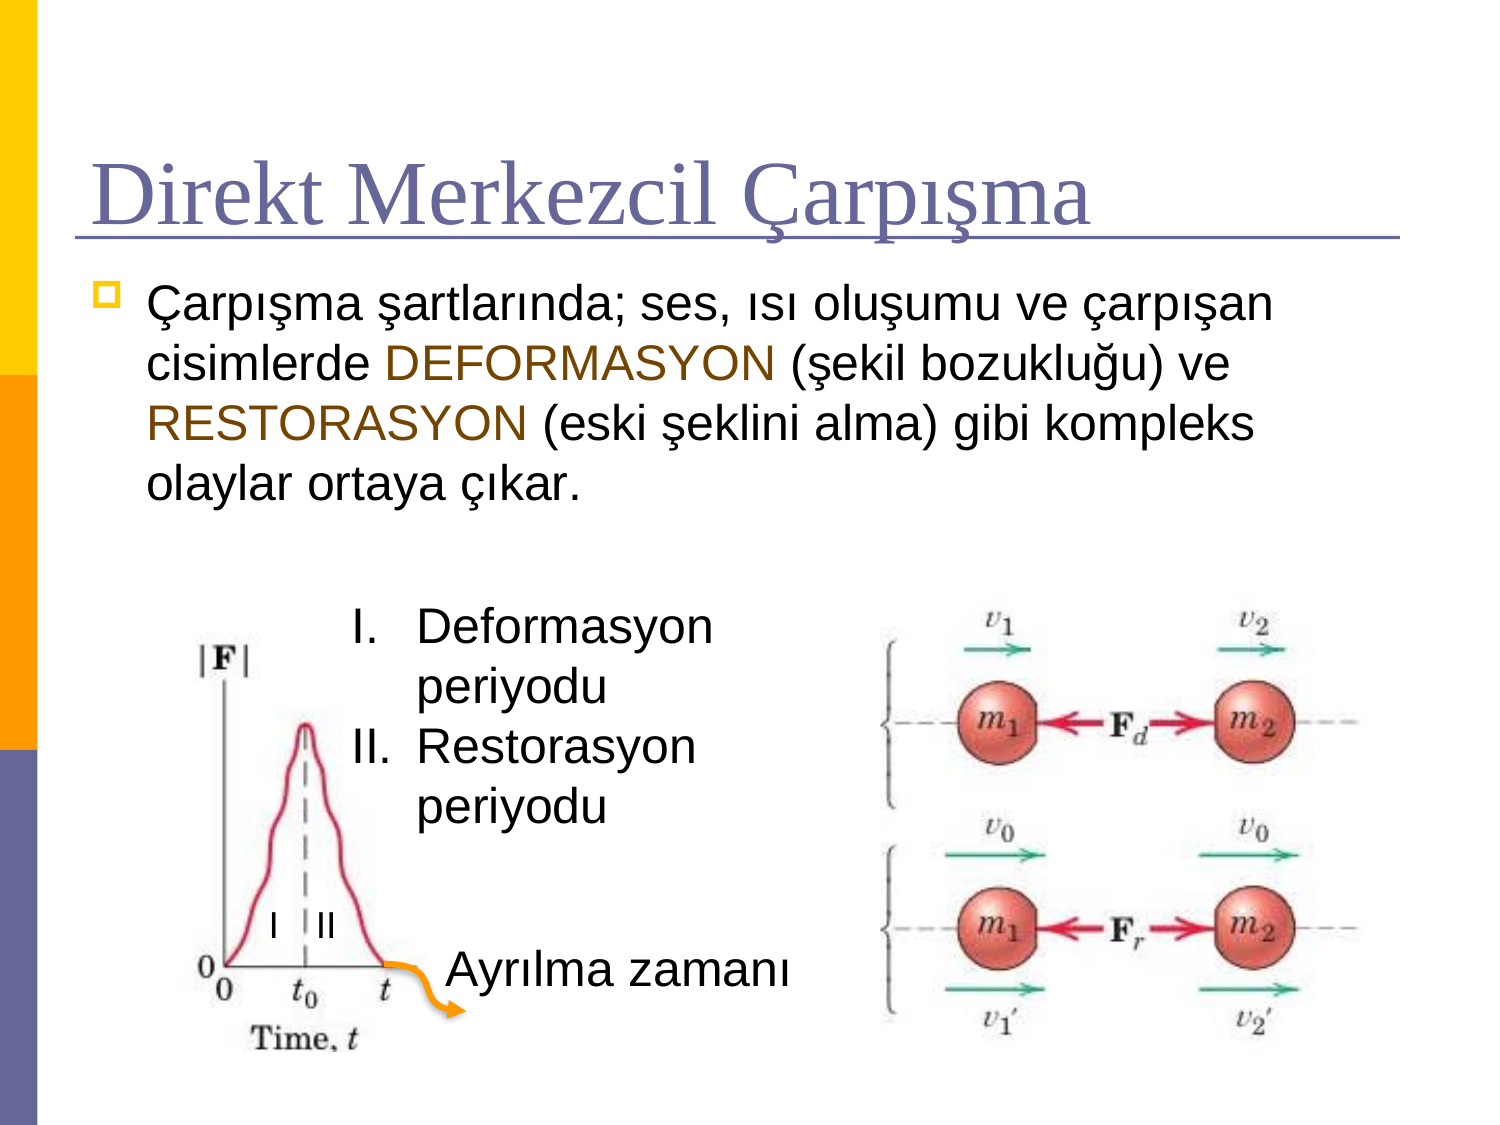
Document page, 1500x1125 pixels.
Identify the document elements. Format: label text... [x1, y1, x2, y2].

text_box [159, 585, 1365, 1056]
list Çarpışma şartlarında; ses, ısı oluşumu ve çarpışan cisimlerde DEFORMASYON (şekil bozukluğu) ve RESTORASYON (eski şeklini alma) gibi kompleks olaylar ortaya çıkar. [75, 262, 1425, 1006]
title Direkt Merkezcil Çarpışma [75, 45, 1425, 250]
